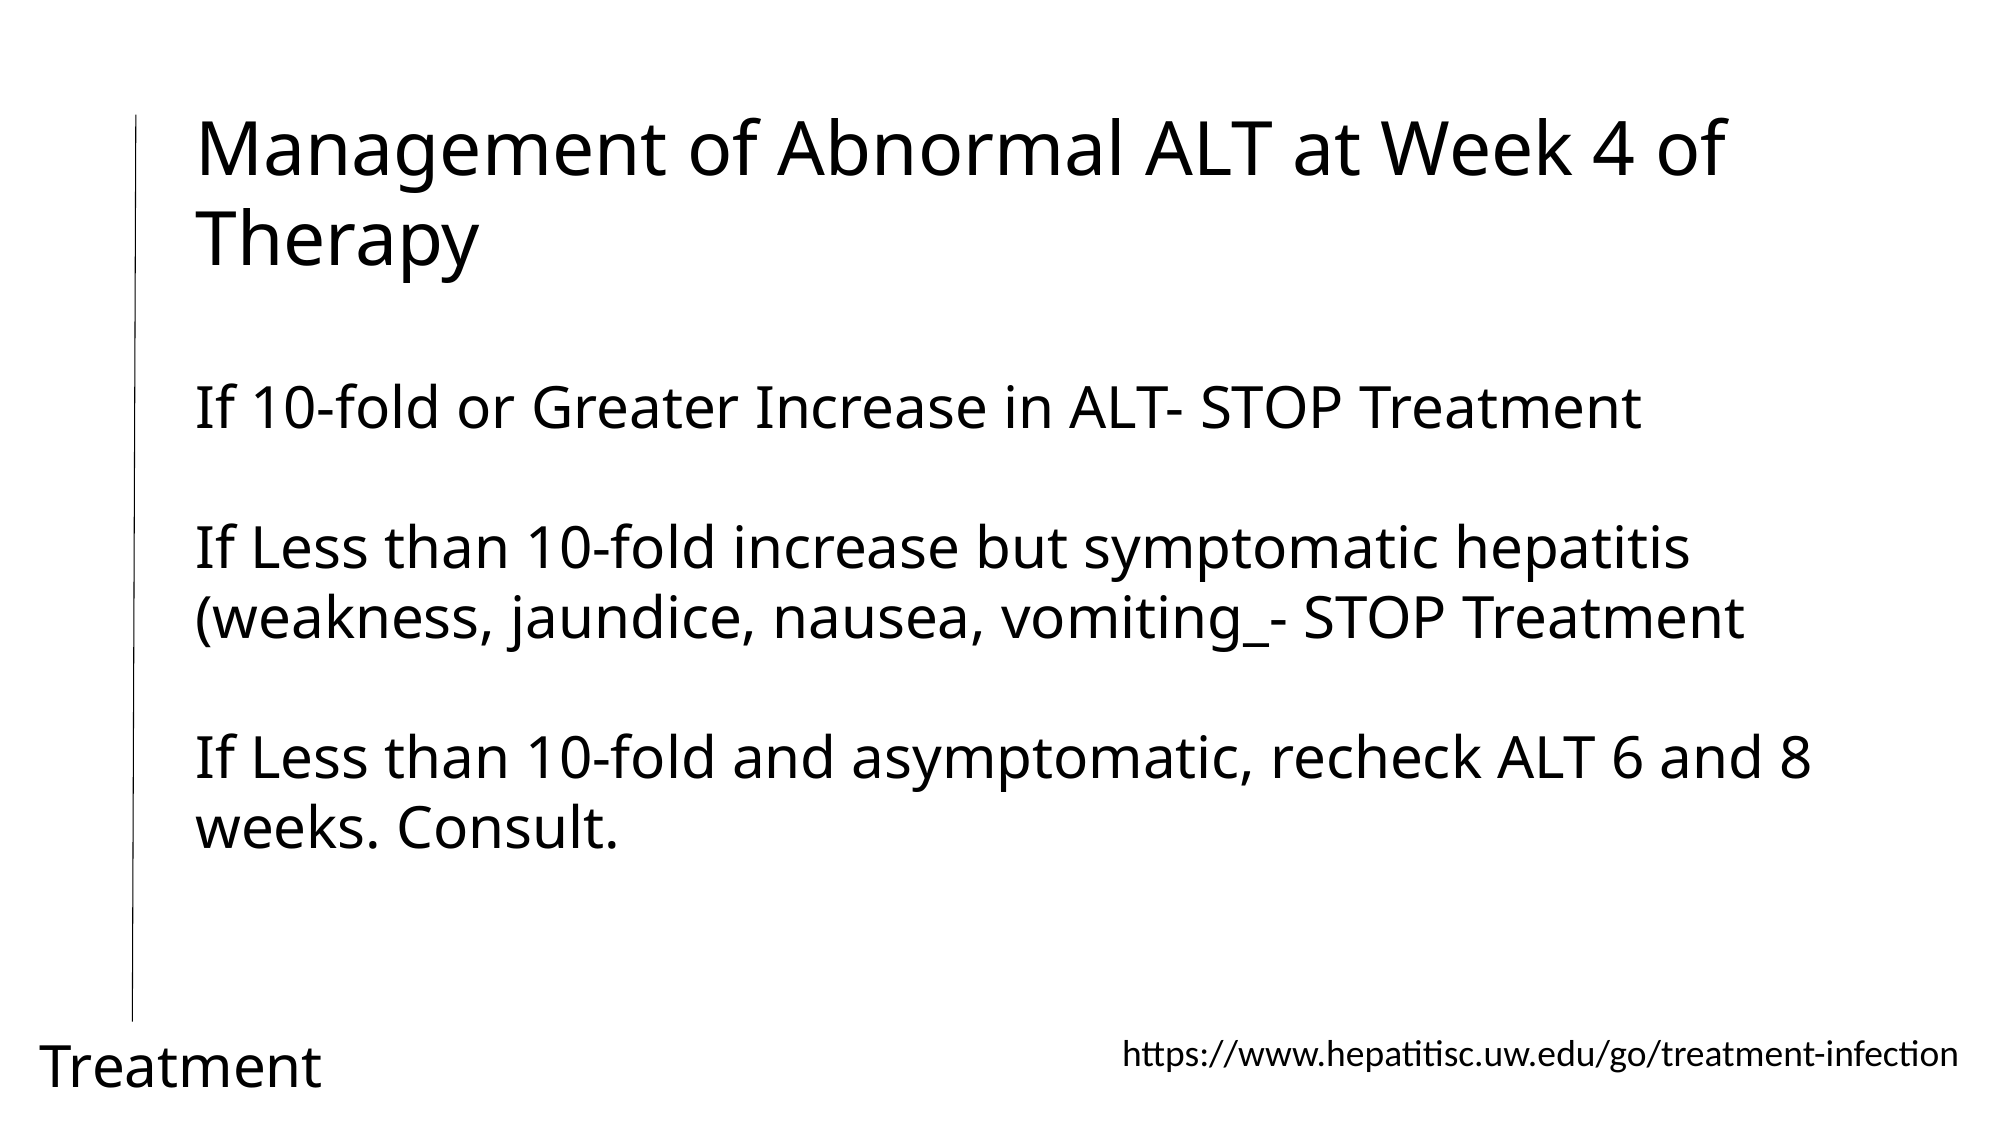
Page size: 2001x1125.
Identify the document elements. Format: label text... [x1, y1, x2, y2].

text_box Management of Abnormal ALT at Week 4 of Therapy If 10-fold or Greater Increase in ALT- STOP Treatment If Less than 10-fold increase but symptomatic hepatitis (weakness, jaundice, nausea, vomiting_- STOP Treatment If Less than 10-fold and asymptomatic, recheck ALT 6 and 8 weeks. Consult. [180, 93, 1839, 868]
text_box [132, 114, 136, 1022]
text_box https://www.hepatitisc.uw.edu/go/treatment-infection [1107, 1021, 1975, 1082]
text_box Treatment [24, 1021, 428, 1107]
